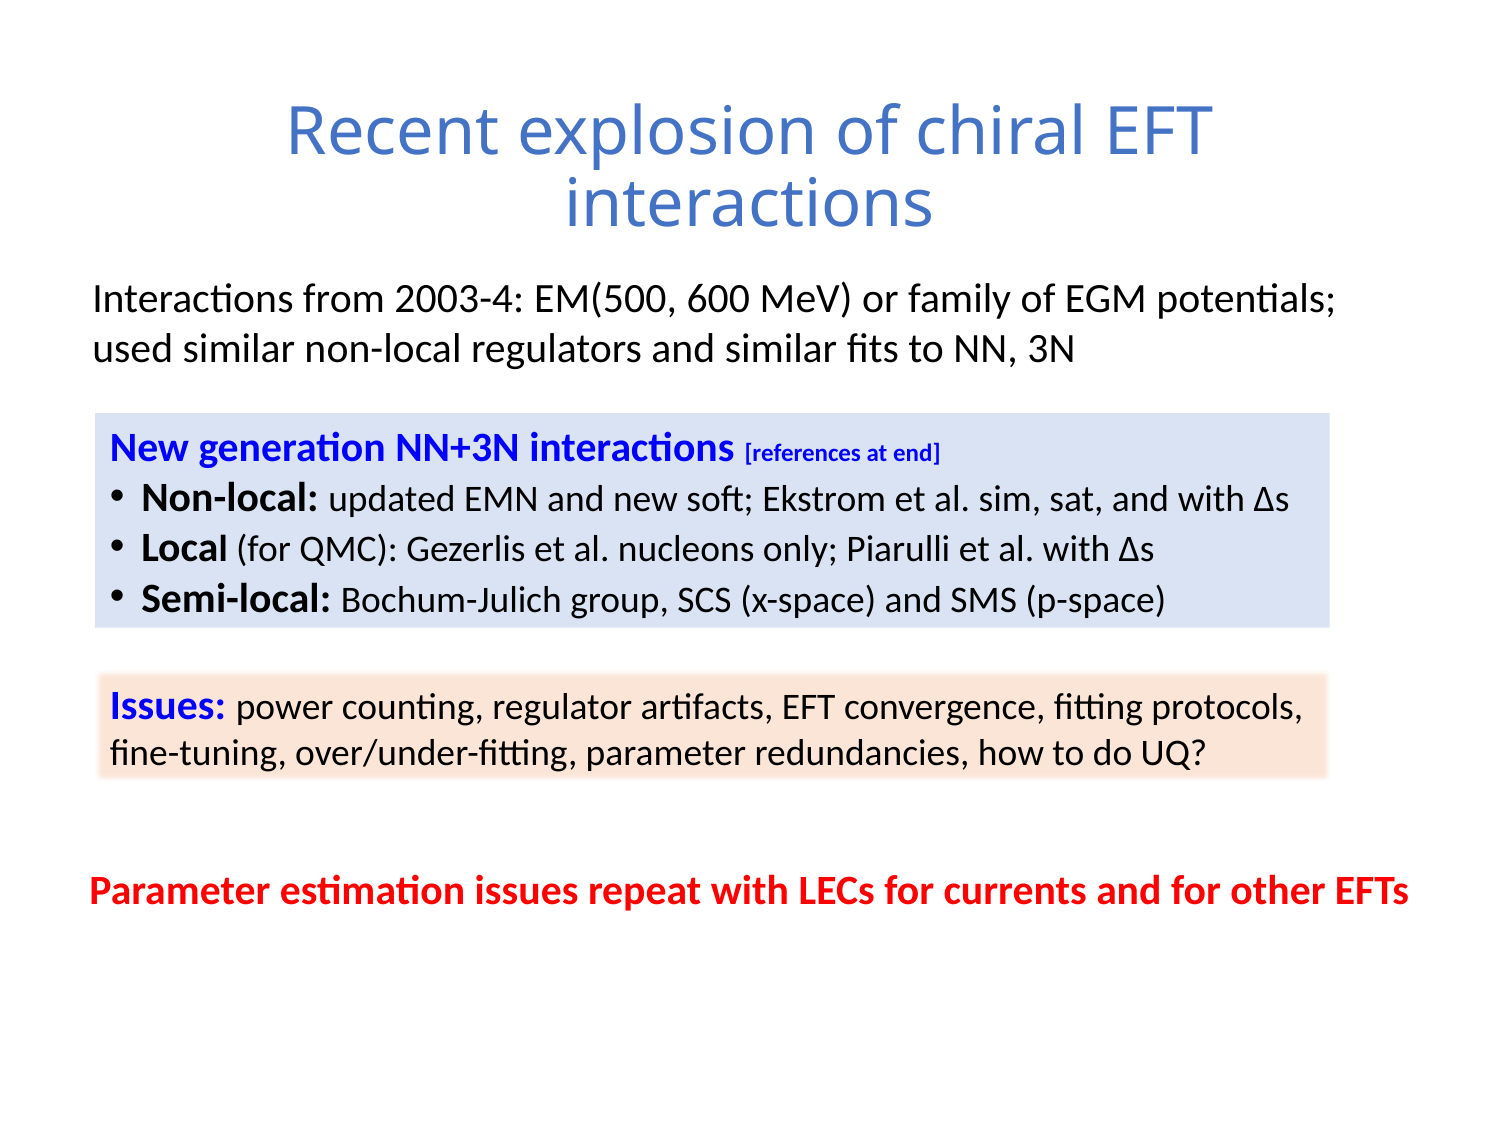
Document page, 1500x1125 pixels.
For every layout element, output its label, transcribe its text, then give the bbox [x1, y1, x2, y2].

text_box Issues: power counting, regulator artifacts, EFT convergence, fitting protocols, fine-tuning, over/under-fitting, parameter redundancies, how to do UQ? [104, 680, 1323, 774]
text_box New generation NN+3N interactions [references at end] Non-local: updated EMN and new soft; Ekstrom et al. sim, sat, and with Δs Local (for QMC): Gezerlis et al. nucleons only; Piarulli et al. with Δs Semi-local: Bochum-Julich group, SCS (x-space) and SMS (p-space) [95, 412, 1330, 628]
text_box Interactions from 2003-4: EM(500, 600 MeV) or family of EGM potentials; used similar non-local regulators and similar fits to NN, 3N [77, 263, 1378, 379]
text_box Parameter estimation issues repeat with LECs for currents and for other EFTs [74, 855, 1426, 920]
title Recent explosion of chiral EFT interactions [103, 59, 1397, 278]
